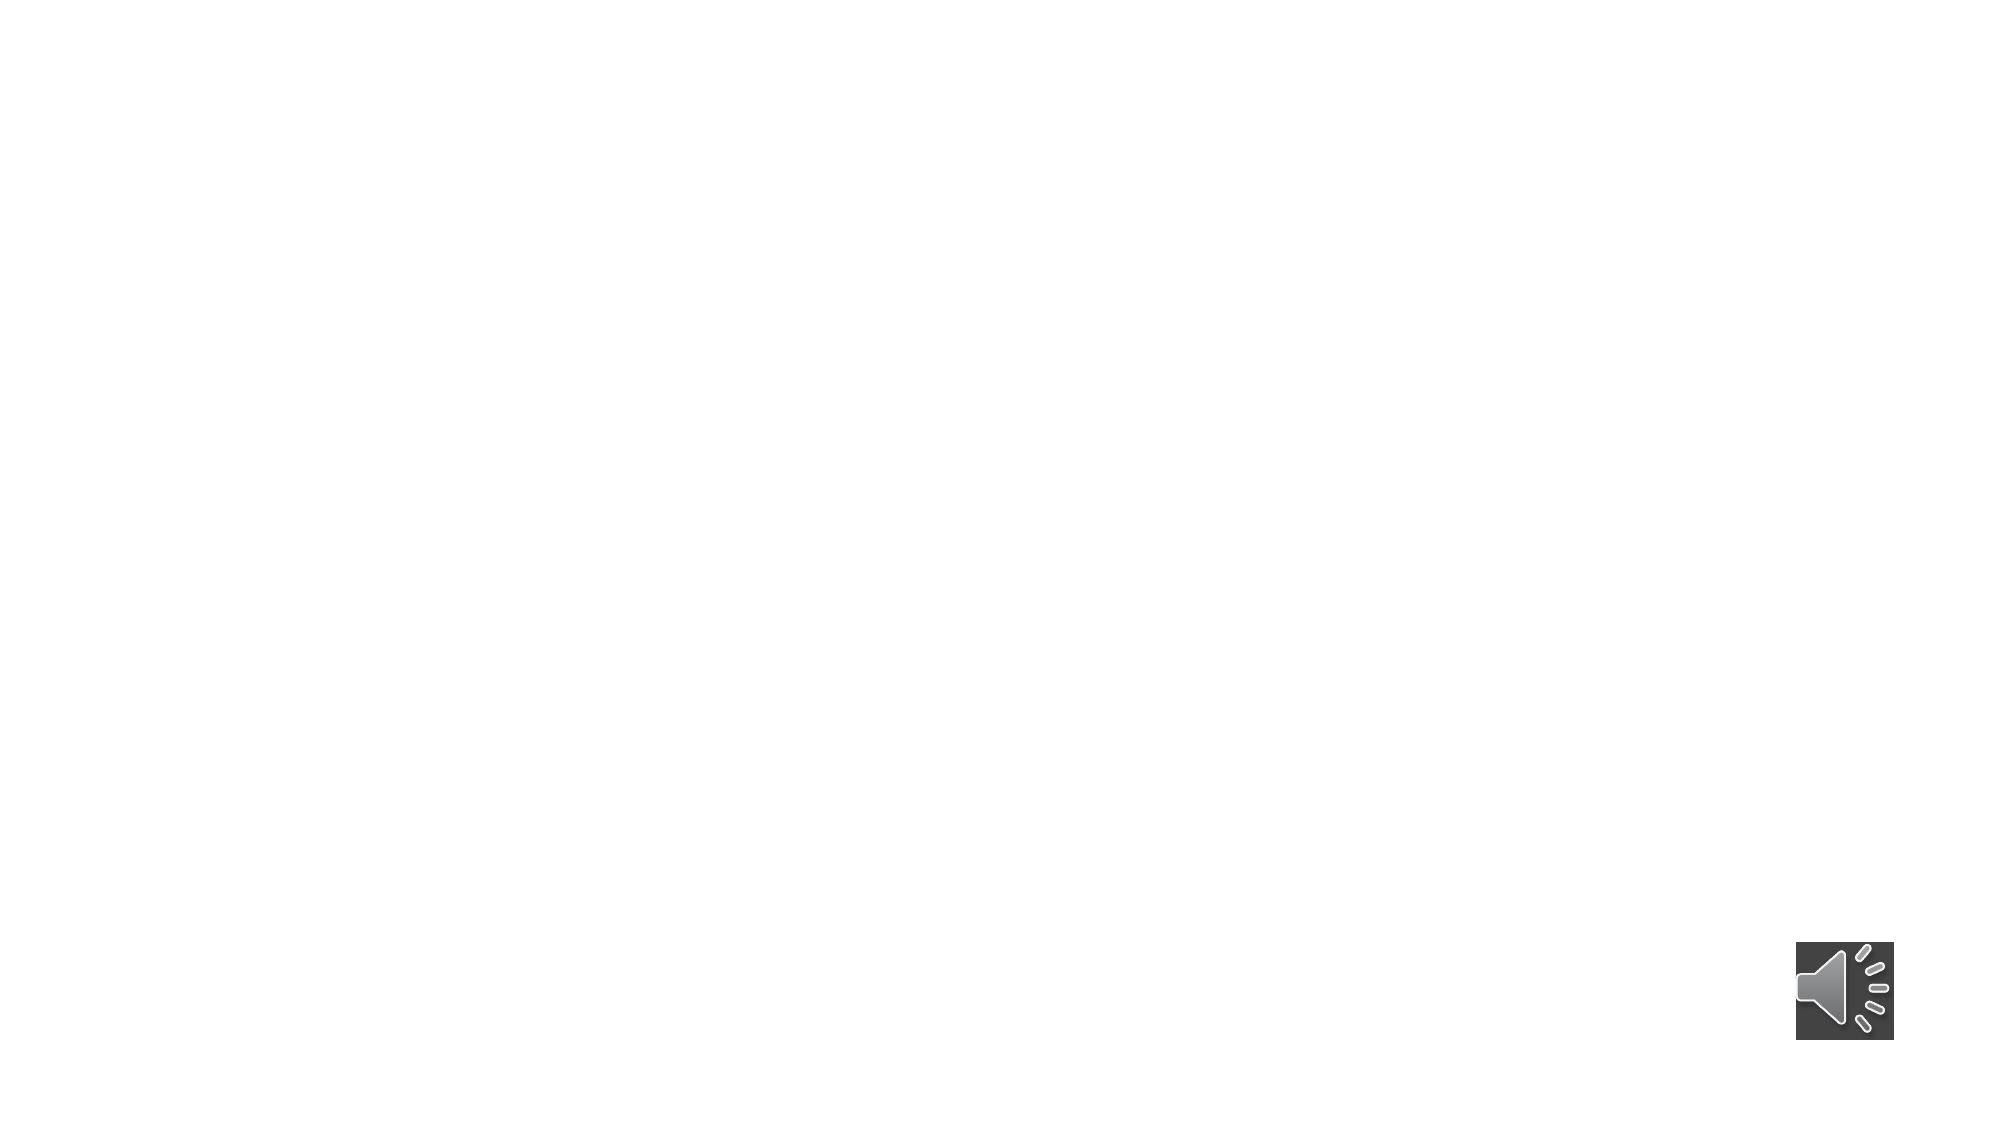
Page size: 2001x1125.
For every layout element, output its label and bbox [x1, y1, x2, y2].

picture [1794, 941, 1895, 1042]
